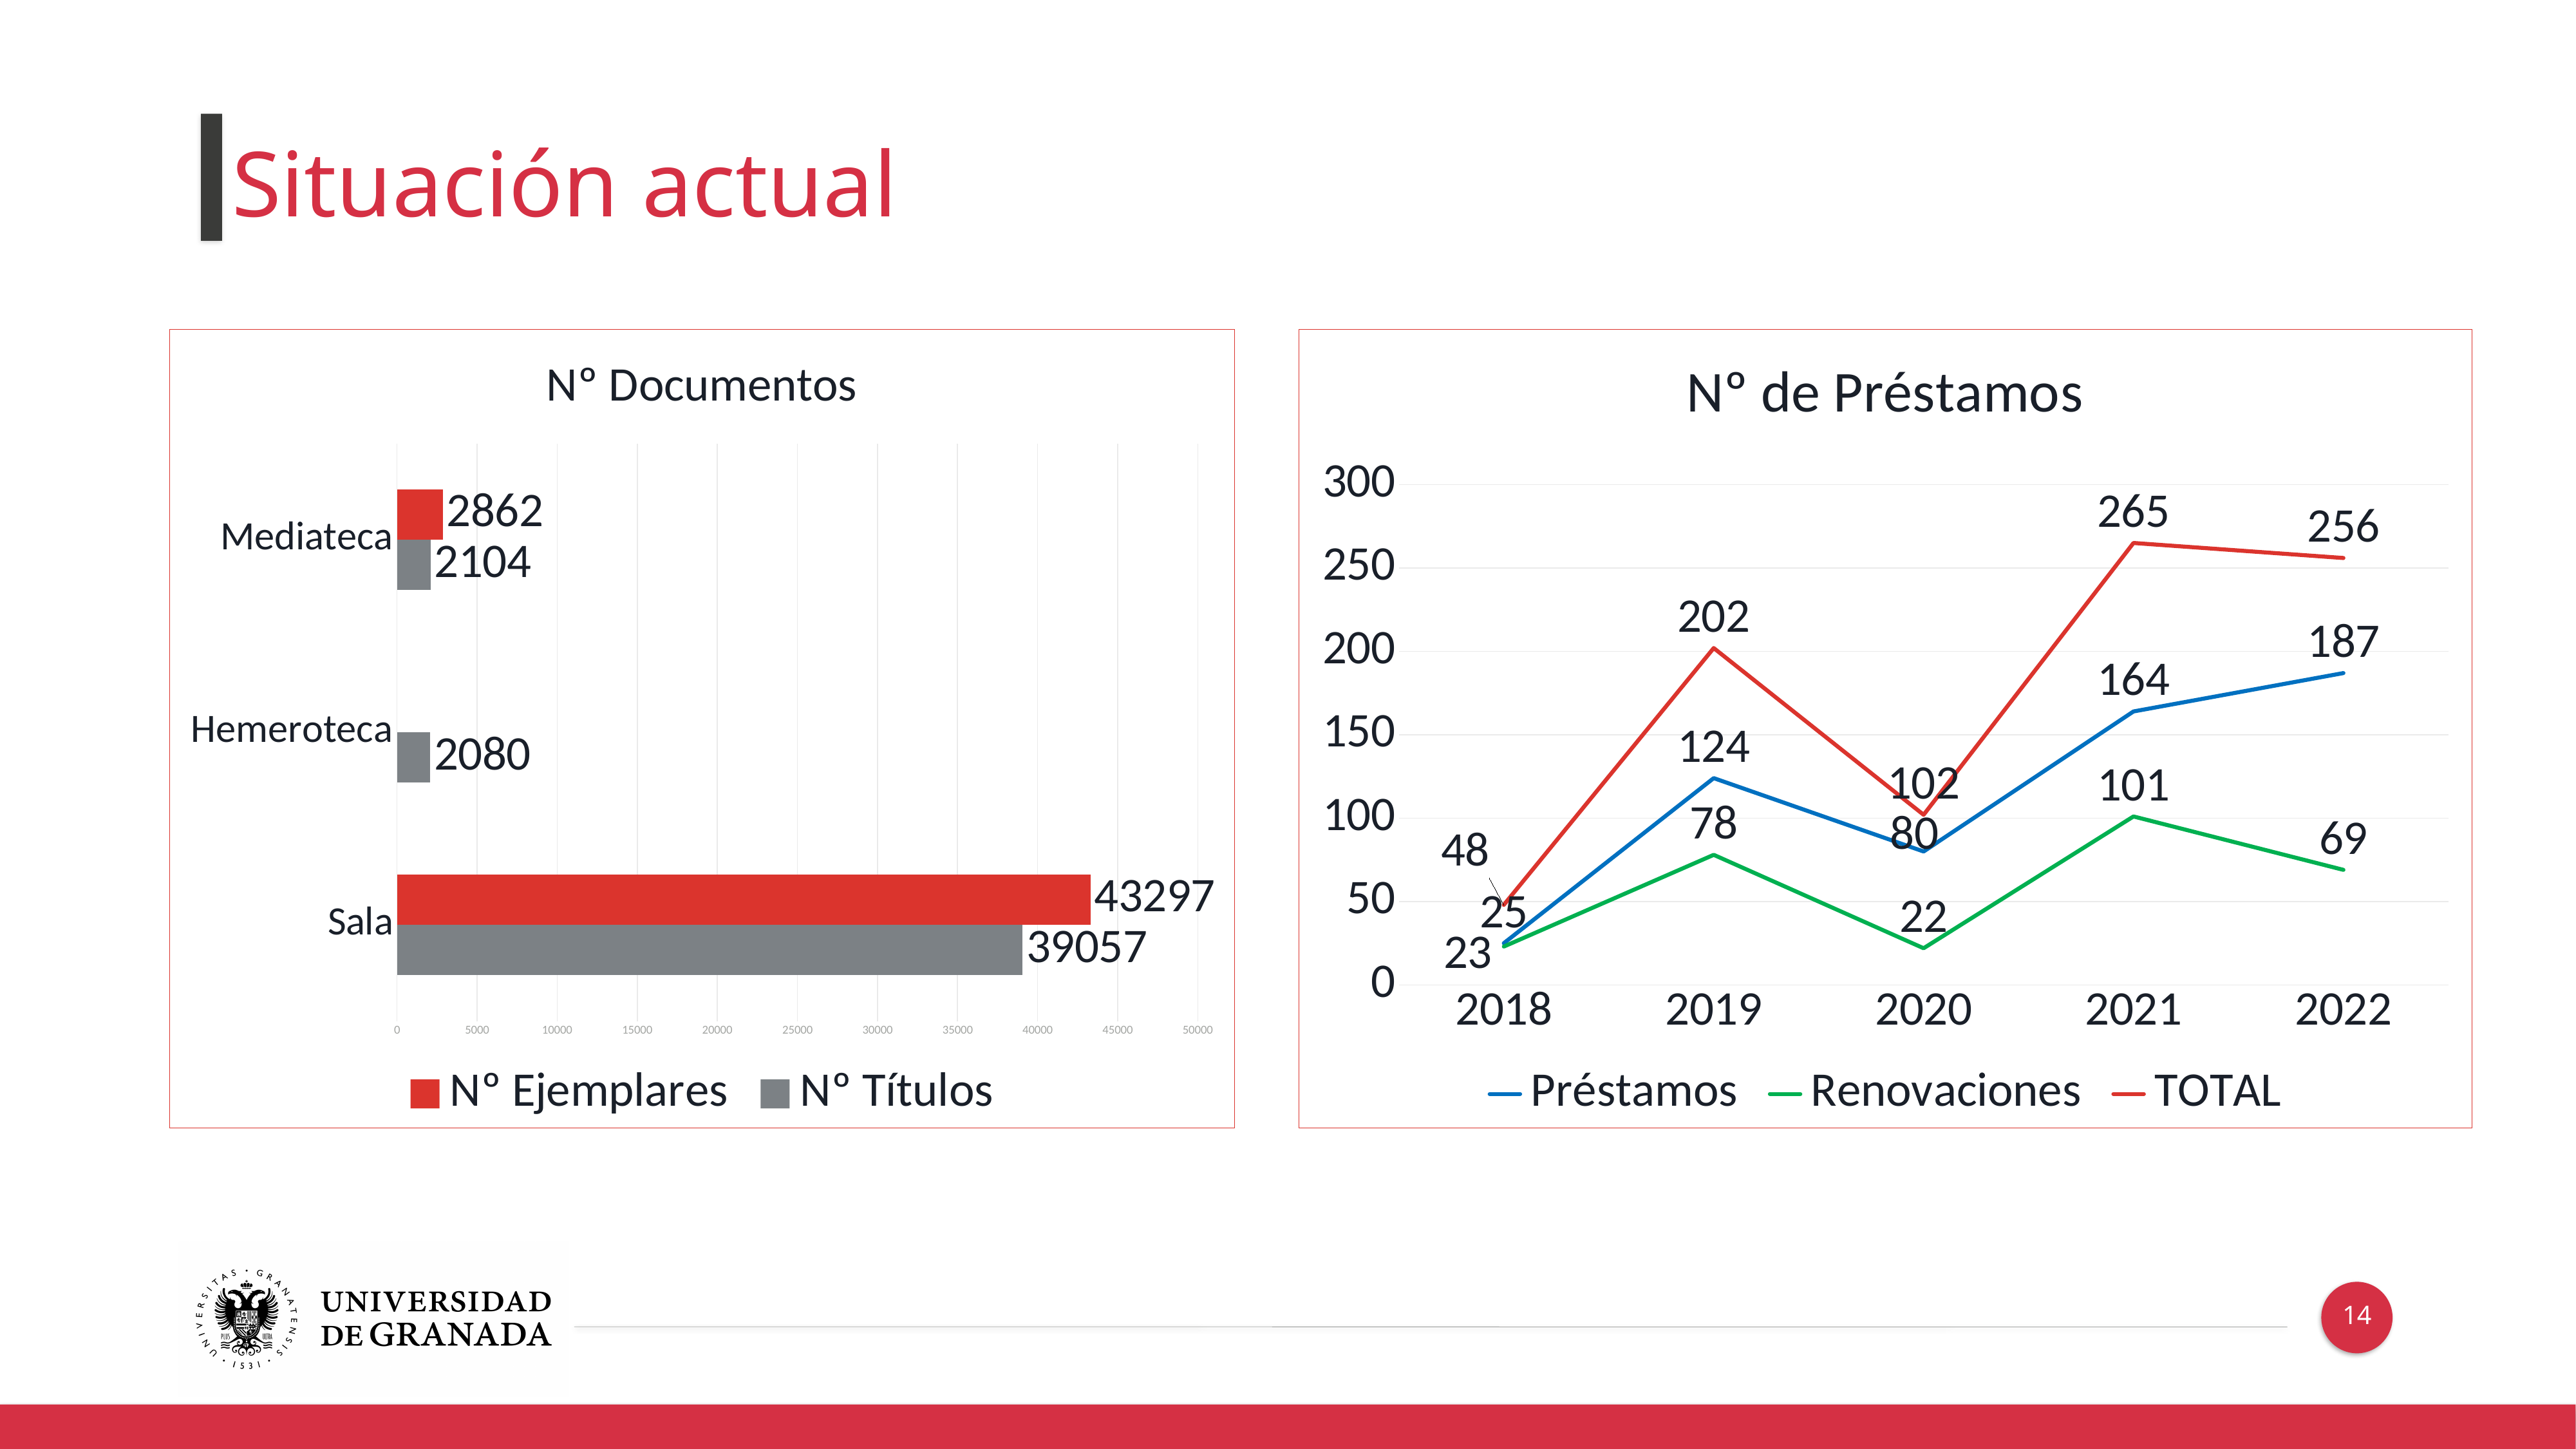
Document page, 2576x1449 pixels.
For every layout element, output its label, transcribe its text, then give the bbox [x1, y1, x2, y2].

text_box [0, 1404, 2576, 1449]
slide_number 14 [2308, 1278, 2406, 1356]
text_box Situación actual [225, 122, 2376, 240]
text_box [201, 113, 222, 241]
chart [169, 328, 1235, 1128]
picture [178, 1241, 569, 1397]
chart [1299, 328, 2472, 1128]
